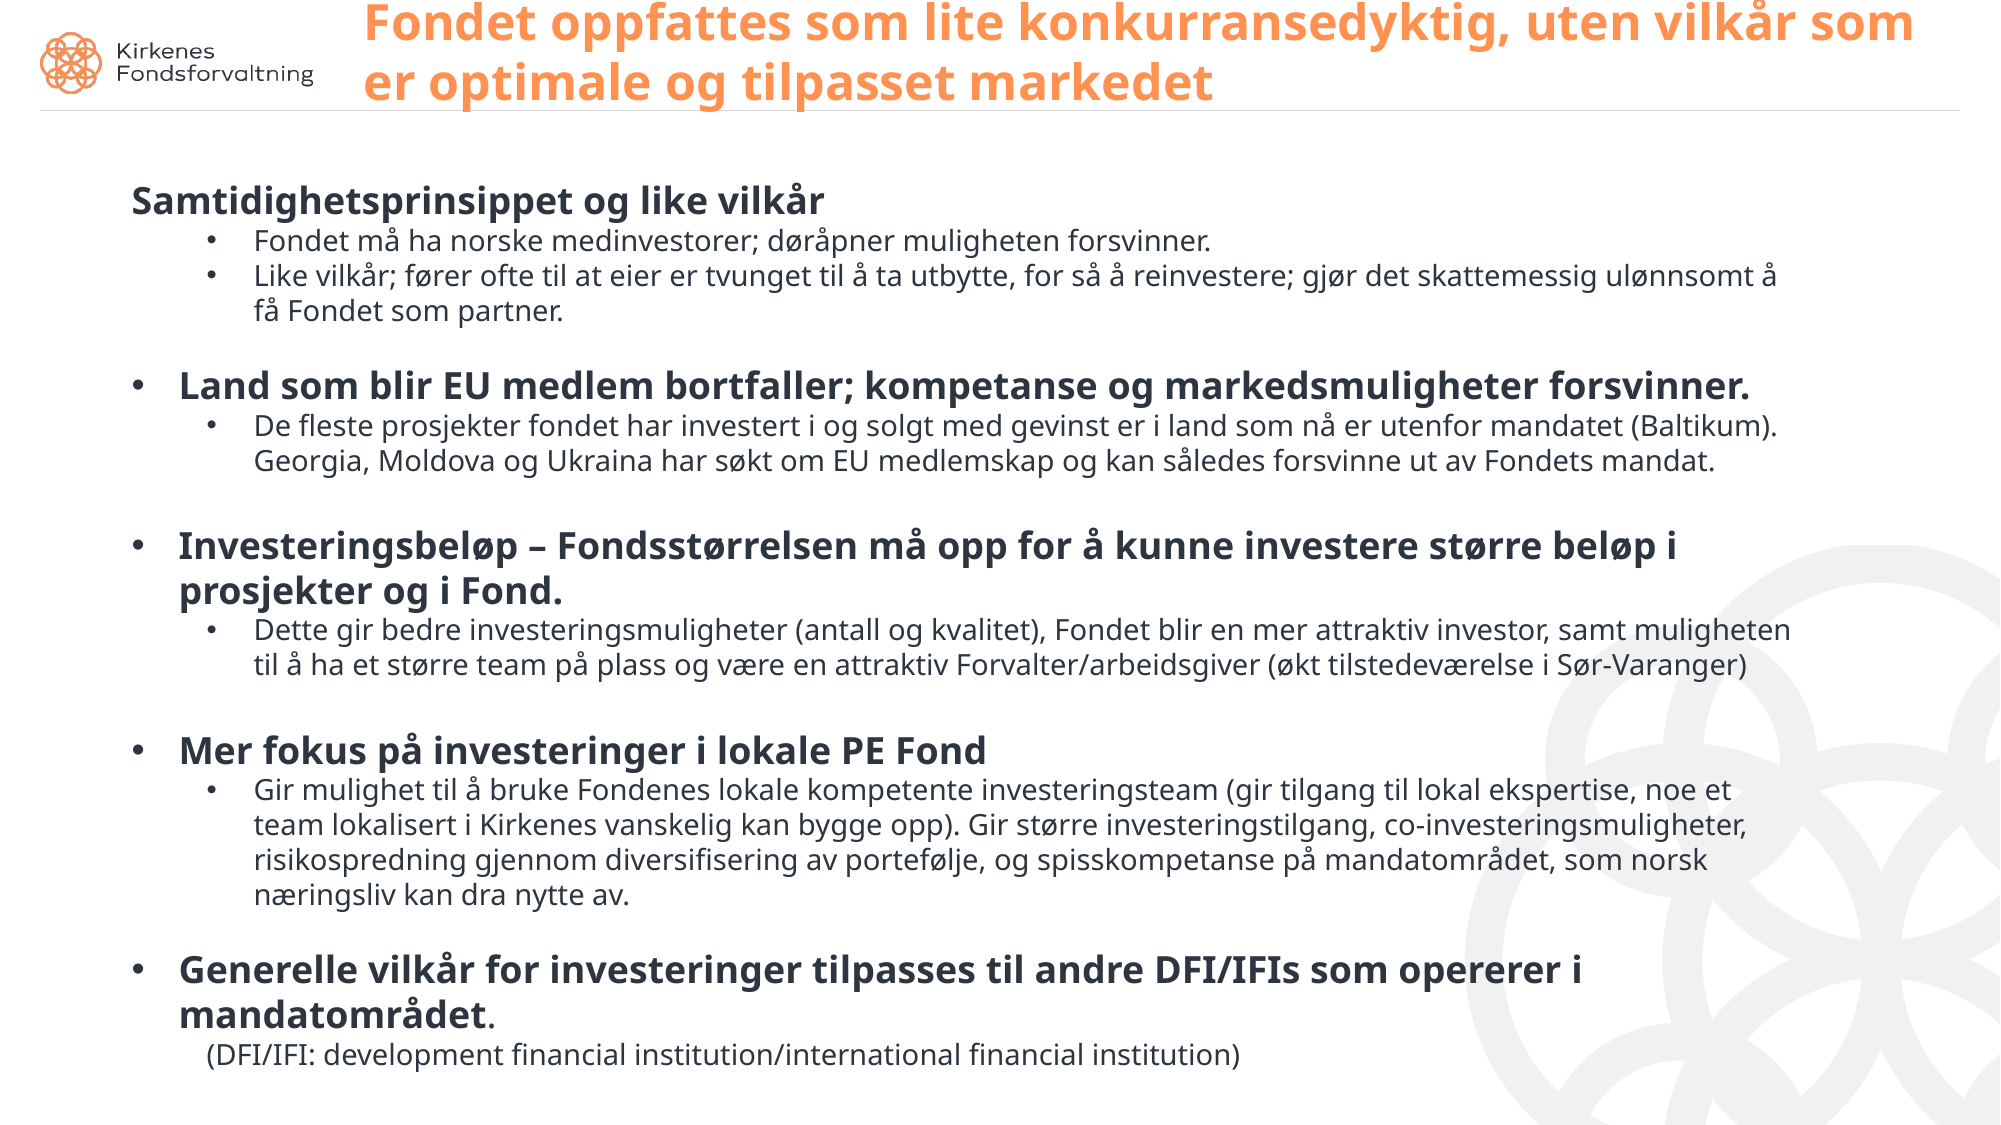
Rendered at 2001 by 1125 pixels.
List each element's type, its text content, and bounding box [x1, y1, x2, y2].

text_box Samtidighetsprinsippet og like vilkår Fondet må ha norske medinvestorer; døråpner muligheten forsvinner. Like vilkår; fører ofte til at eier er tvunget til å ta utbytte, for så å reinvestere; gjør det skattemessig ulønnsomt å få Fondet som partner. Land som blir EU medlem bortfaller; kompetanse og markedsmuligheter forsvinner. De fleste prosjekter fondet har investert i og solgt med gevinst er i land som nå er utenfor mandatet (Baltikum). Georgia, Moldova og Ukraina har søkt om EU medlemskap og kan således forsvinne ut av Fondets mandat. Investeringsbeløp – Fondsstørrelsen må opp for å kunne investere større beløp i prosjekter og i Fond. Dette gir bedre investeringsmuligheter (antall og kvalitet), Fondet blir en mer attraktiv investor, samt muligheten til å ha et større team på plass og være en attraktiv Forvalter/arbeidsgiver (økt tilstedeværelse i Sør-Varanger) Mer fokus på investeringer i lokale PE Fond Gir mulighet til å bruke Fondenes lokale kompetente investeringsteam (gir tilgang til lokal ekspertise, noe et team lokalisert i Kirkenes vanskelig kan bygge opp). Gir større investeringstilgang, co-investeringsmuligheter, risikospredning gjennom diversifisering av portefølje, og spisskompetanse på mandatområdet, som norsk næringsliv kan dra nytte av. Generelle vilkår for investeringer tilpasses til andre DFI/IFIs som opererer i mandatområdet. (DFI/IFI: development financial institution/international financial institution) [116, 119, 1820, 1079]
picture [40, 32, 313, 94]
text_box Fondet oppfattes som lite konkurransedyktig, uten vilkår som er optimale og tilpasset markedet [348, 0, 1952, 118]
